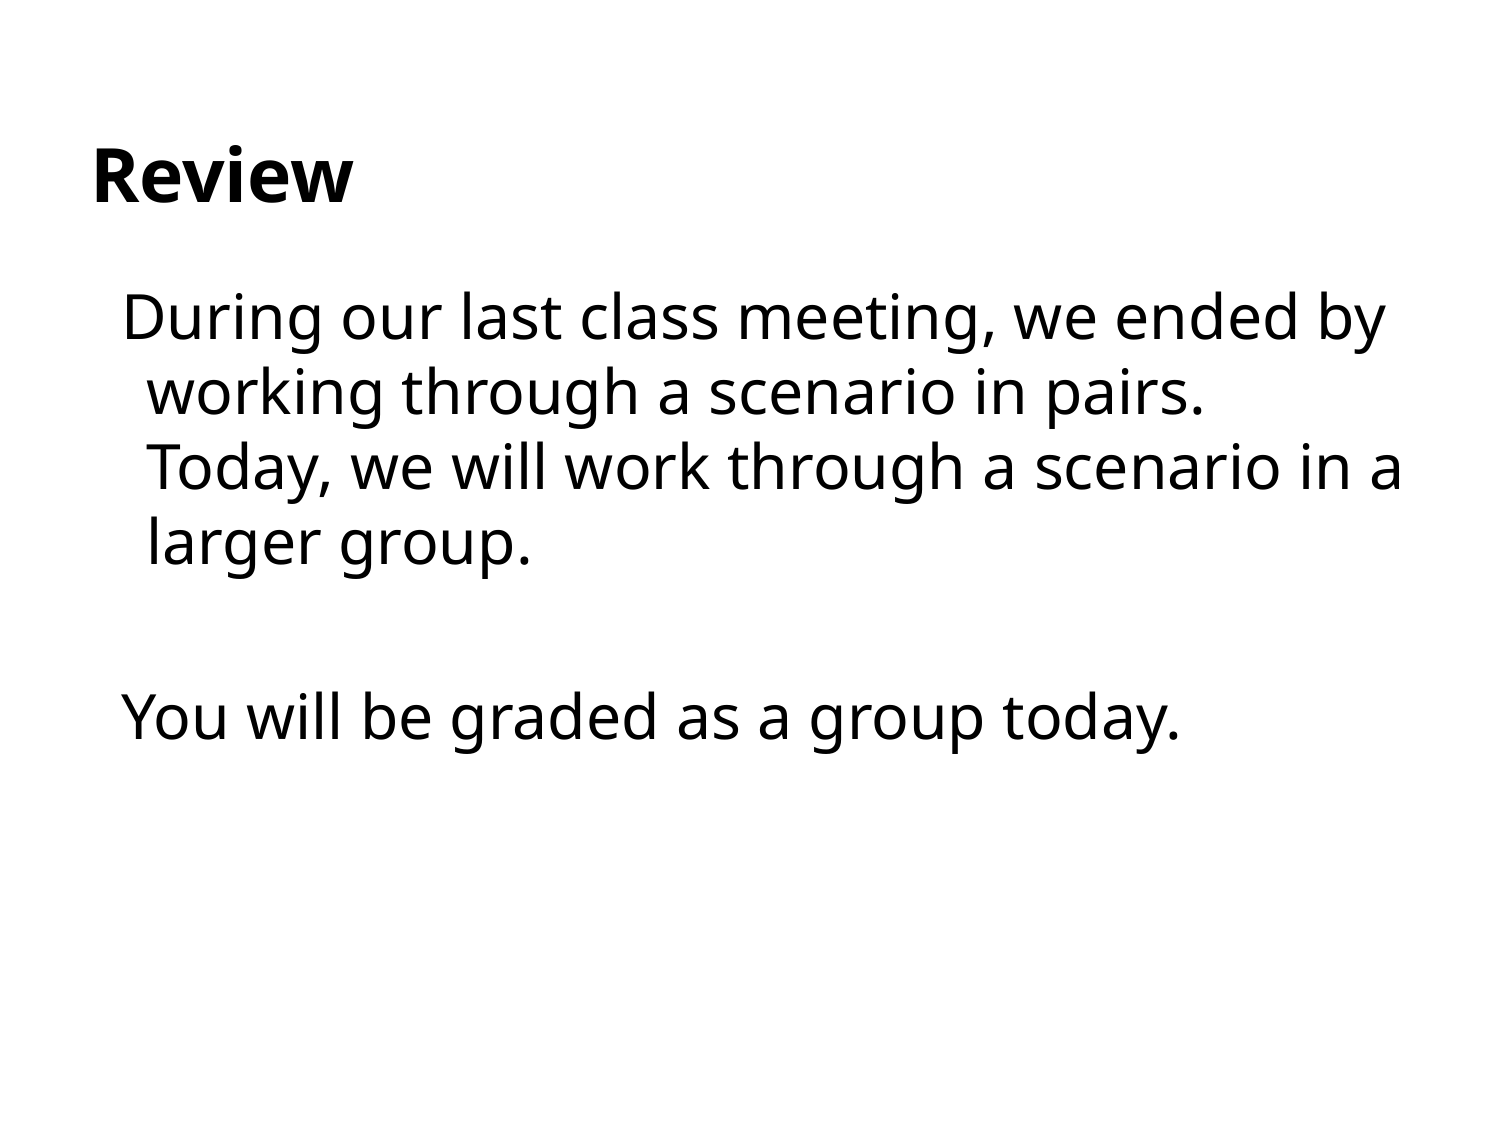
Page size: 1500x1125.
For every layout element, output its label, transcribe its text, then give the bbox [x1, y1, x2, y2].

list During our last class meeting, we ended by working through a scenario in pairs. Today, we will work through a scenario in a larger group. You will be graded as a group today. [75, 262, 1425, 1078]
title Review [75, 45, 1425, 233]
